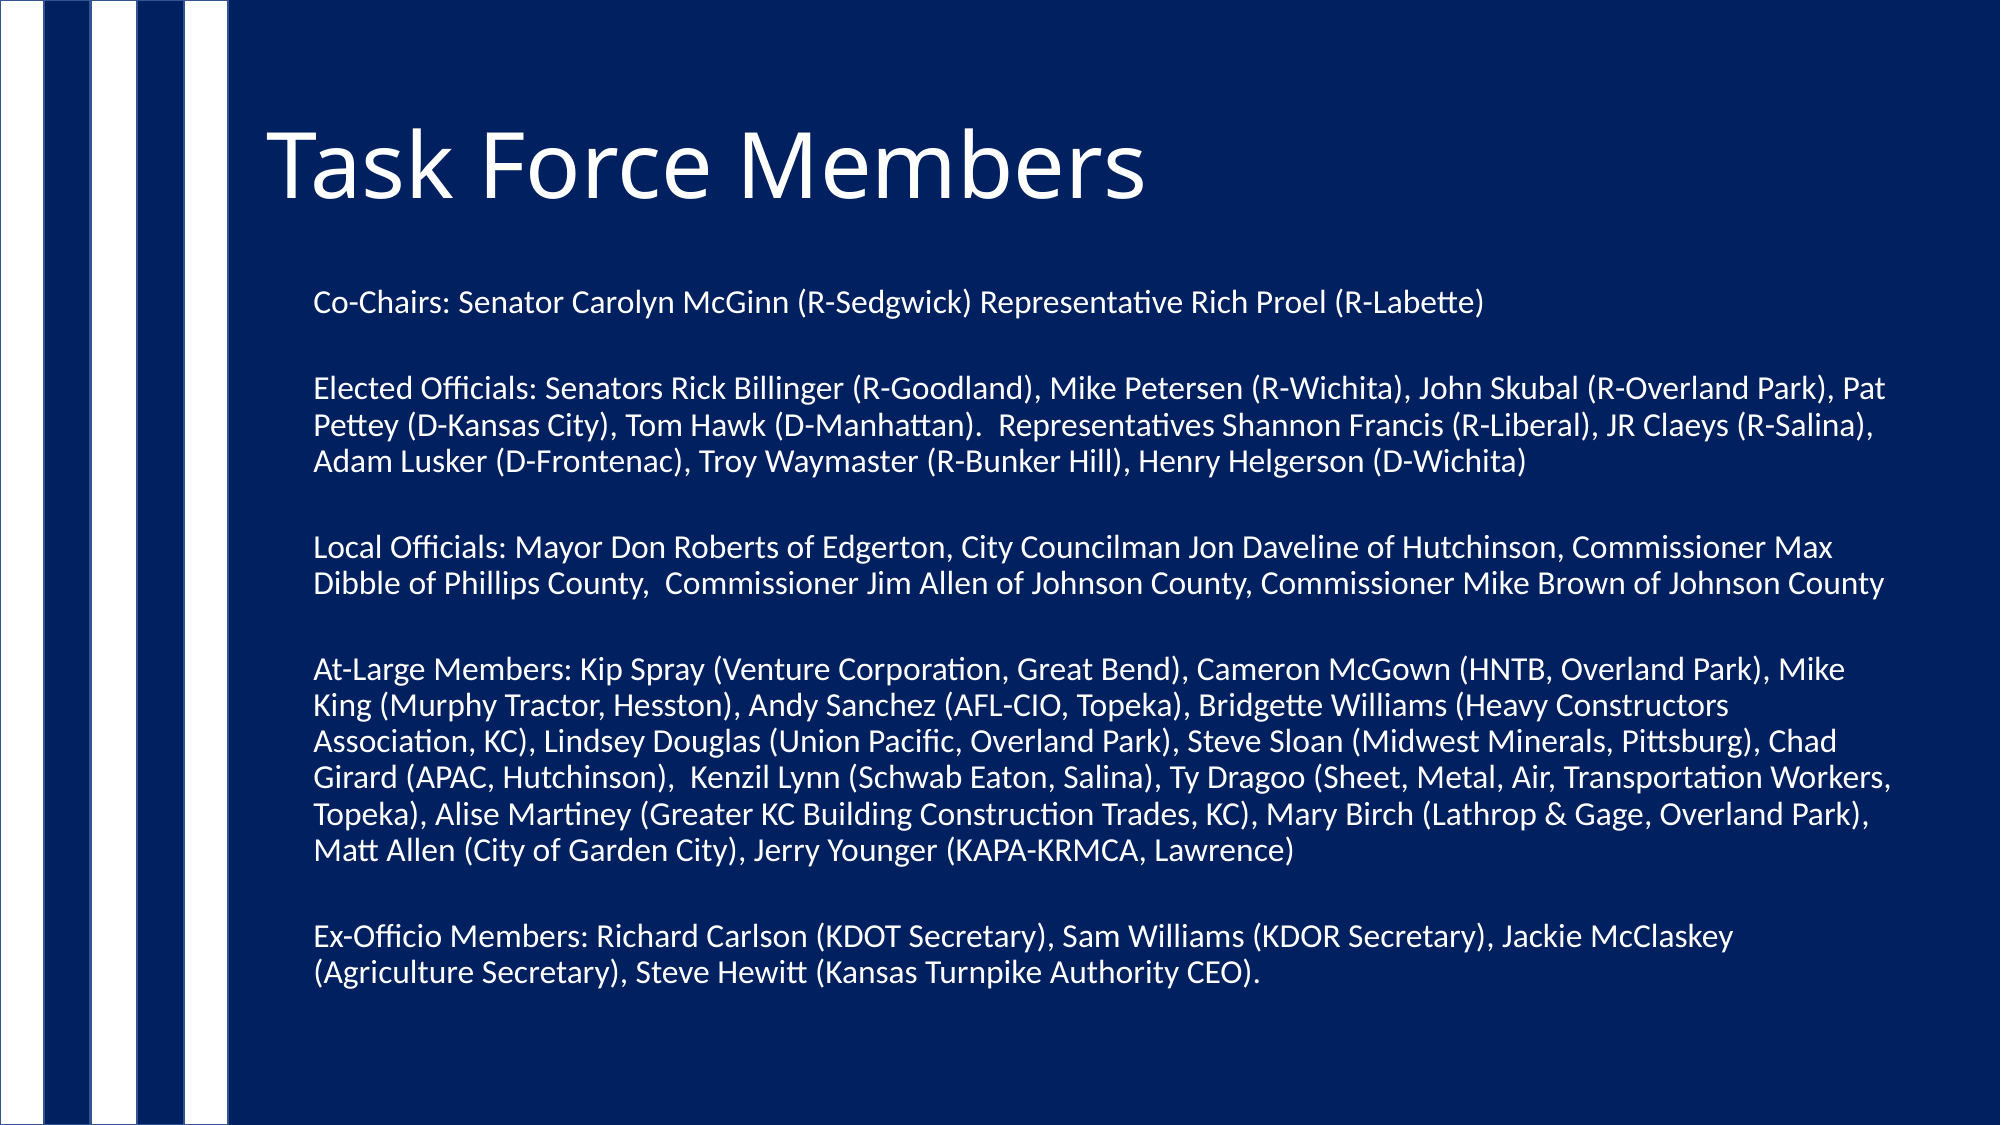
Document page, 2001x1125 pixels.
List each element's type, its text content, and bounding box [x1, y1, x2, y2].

text_box [92, 0, 136, 1125]
text_box [0, 0, 43, 1125]
text_box [43, 0, 92, 1125]
text_box [185, 0, 229, 1125]
text_box [136, 0, 185, 1125]
title Task Force Members [251, 59, 1883, 277]
list Co-Chairs: Senator Carolyn McGinn (R-Sedgwick) Representative Rich Proel (R-Labette) Elected Officials: Senators Rick Billinger (R-Goodland), Mike Petersen (R-Wichita), John Skubal (R-Overland Park), Pat Pettey (D-Kansas City), Tom Hawk (D-Manhattan). Representatives Shannon Francis (R-Liberal), JR Claeys (R-Salina), Adam Lusker (D-Frontenac), Troy Waymaster (R-Bunker Hill), Henry Helgerson (D-Wichita) Local Officials: Mayor Don Roberts of Edgerton, City Councilman Jon Daveline of Hutchinson, Commissioner Max Dibble of Phillips County, Commissioner Jim Allen of Johnson County, Commissioner Mike Brown of Johnson County At-Large Members: Kip Spray (Venture Corporation, Great Bend), Cameron McGown (HNTB, Overland Park), Mike King (Murphy Tractor, Hesston), Andy Sanchez (AFL-CIO, Topeka), Bridgette Williams (Heavy Constructors Association, KC), Lindsey Douglas (Union Pacific, Overland Park), Steve Sloan (Midwest Minerals, Pittsburg), Chad Girard (APAC, Hutchinson), Kenzil Lynn (Schwab Eaton, Salina), Ty Dragoo (Sheet, Metal, Air, Transportation Workers, Topeka), Alise Martiney (Greater KC Building Construction Trades, KC), Mary Birch (Lathrop & Gage, Overland Park), Matt Allen (City of Garden City), Jerry Younger (KAPA-KRMCA, Lawrence) Ex-Officio Members: Richard Carlson (KDOT Secretary), Sam Williams (KDOR Secretary), Jackie McClaskey (Agriculture Secretary), Steve Hewitt (Kansas Turnpike Authority CEO). [229, 277, 1908, 1044]
